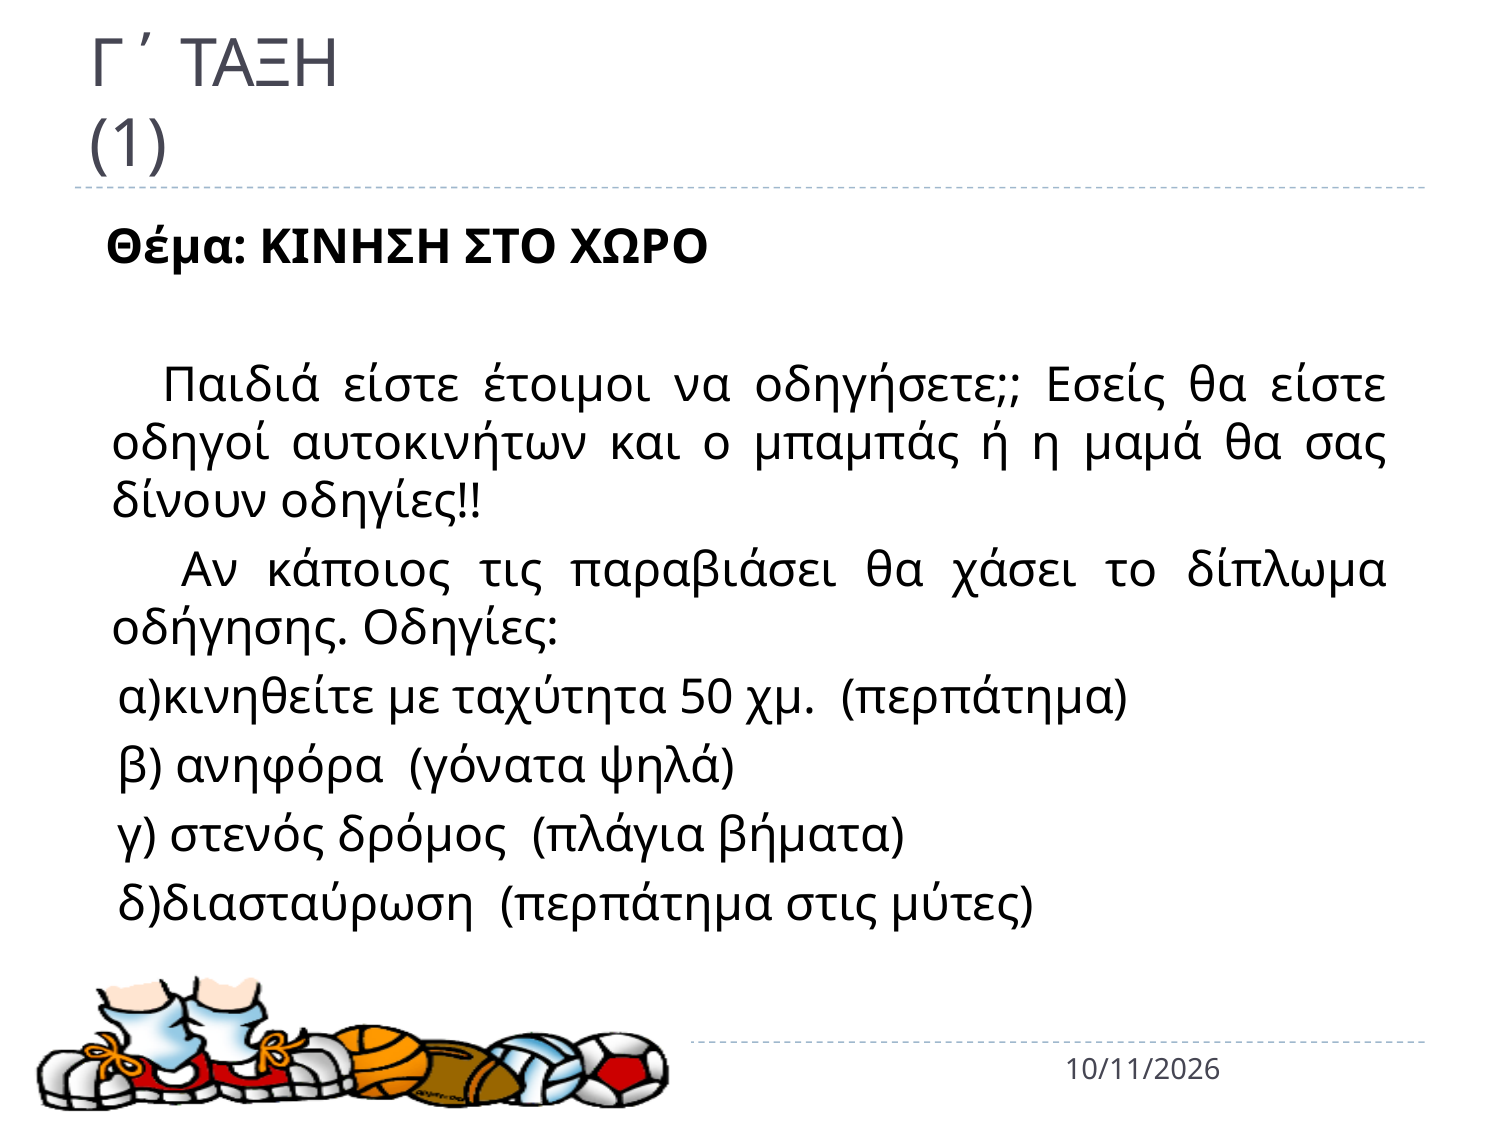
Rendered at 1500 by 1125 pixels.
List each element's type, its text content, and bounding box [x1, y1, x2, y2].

list Θέμα: ΚΙΝΗΣΗ ΣΤΟ ΧΩΡΟ Παιδιά είστε έτοιμοι να οδηγήσετε;; Εσείς θα είστε οδηγοί αυτοκινήτων και ο μπαμπάς ή η μαμά θα σας δίνουν οδηγίες!! Αν κάποιος τις παραβιάσει θα χάσει το δίπλωμα οδήγησης. Οδηγίες: α)κινηθείτε με ταχύτητα 50 χμ. (περπάτημα) β) ανηφόρα (γόνατα ψηλά) γ) στενός δρόμος (πλάγια βήματα) δ)διασταύρωση (περπάτημα στις μύτες) [53, 208, 1404, 1012]
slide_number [1050, 1042, 1426, 1103]
title Γ΄ ΤΑΞΗ (1) [75, 24, 1425, 188]
picture [0, 963, 692, 1125]
